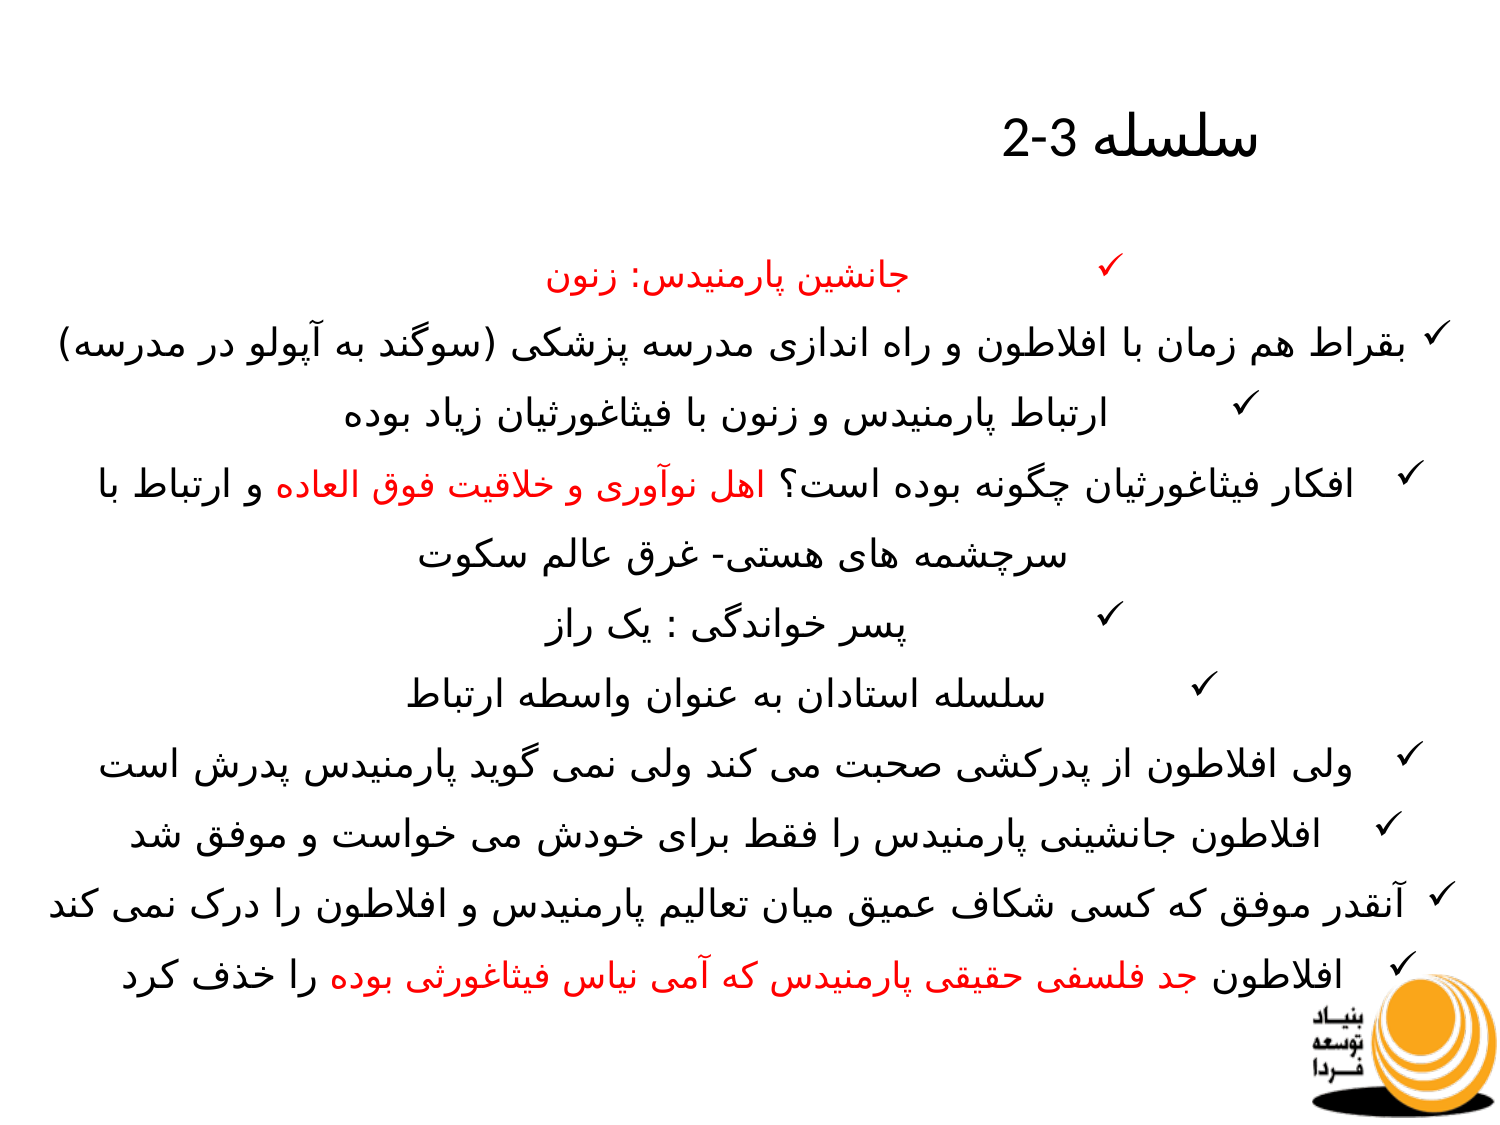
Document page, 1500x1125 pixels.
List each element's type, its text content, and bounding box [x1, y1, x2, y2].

text_box جانشین پارمنیدس: زنون بقراط هم زمان با افلاطون و راه اندازی مدرسه پزشکی (سوگند به آپولو در مدرسه) ارتباط پارمنیدس و زنون با فیثاغورثیان زیاد بوده افکار فیثاغورثیان چگونه بوده است؟ اهل نوآوری و خلاقیت فوق العاده و ارتباط با سرچشمه های هستی- غرق عالم سکوت پسر خواندگی : یک راز سلسله استادان به عنوان واسطه ارتباط ولی افلاطون از پدرکشی صحبت می کند ولی نمی گوید پارمنیدس پدرش است افلاطون جانشینی پارمنیدس را فقط برای خودش می خواست و موفق شد آنقدر موفق که کسی شکاف عمیق میان تعالیم پارمنیدس و افلاطون را درک نمی کند افلاطون جد فلسفی حقیقی پارمنیدس که آمی نیاس فیثاغورثی بوده را خذف کرد [23, 198, 1464, 1027]
picture [1312, 974, 1497, 1118]
title 2-3 سلسله [823, 48, 1440, 198]
